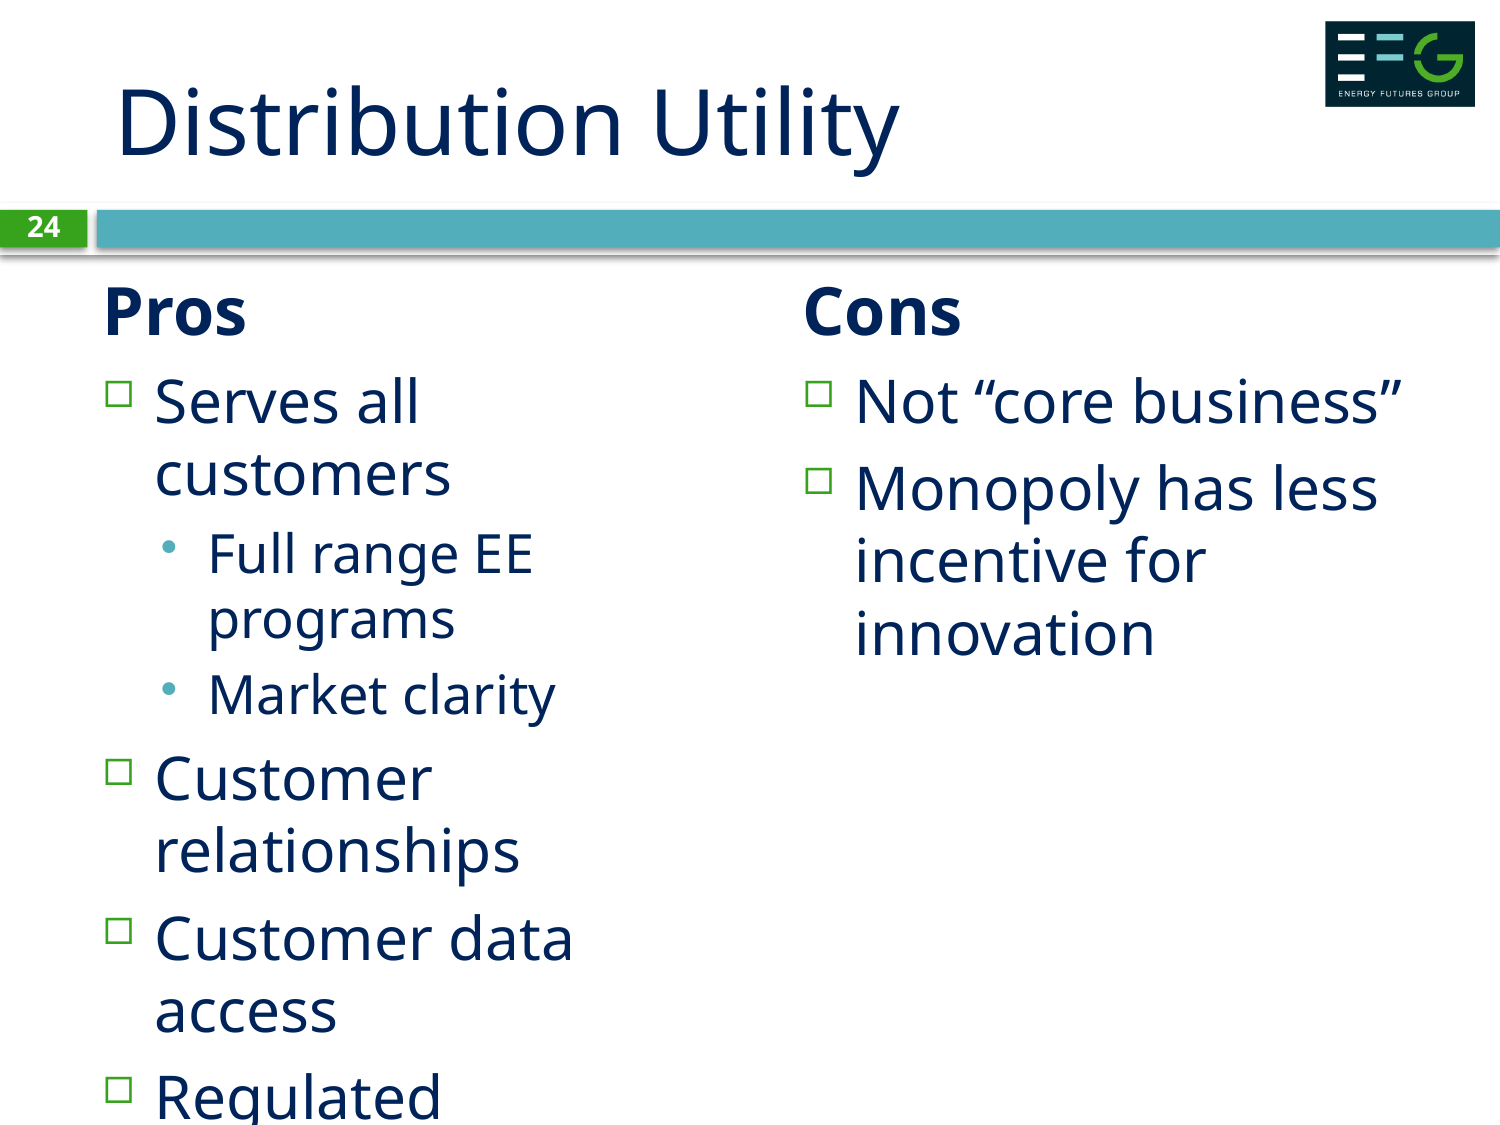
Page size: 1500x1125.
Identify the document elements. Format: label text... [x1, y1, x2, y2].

title Distribution Utility [99, 37, 1438, 200]
picture [1325, 21, 1475, 107]
list Cons Not “core business” Monopoly has less incentive for innovation [787, 260, 1450, 1011]
slide_number 24 [0, 208, 88, 249]
list Pros Serves all customers Full range EE programs Market clarity Customer relationships Customer data access Regulated investments EE helps address [87, 260, 738, 1063]
